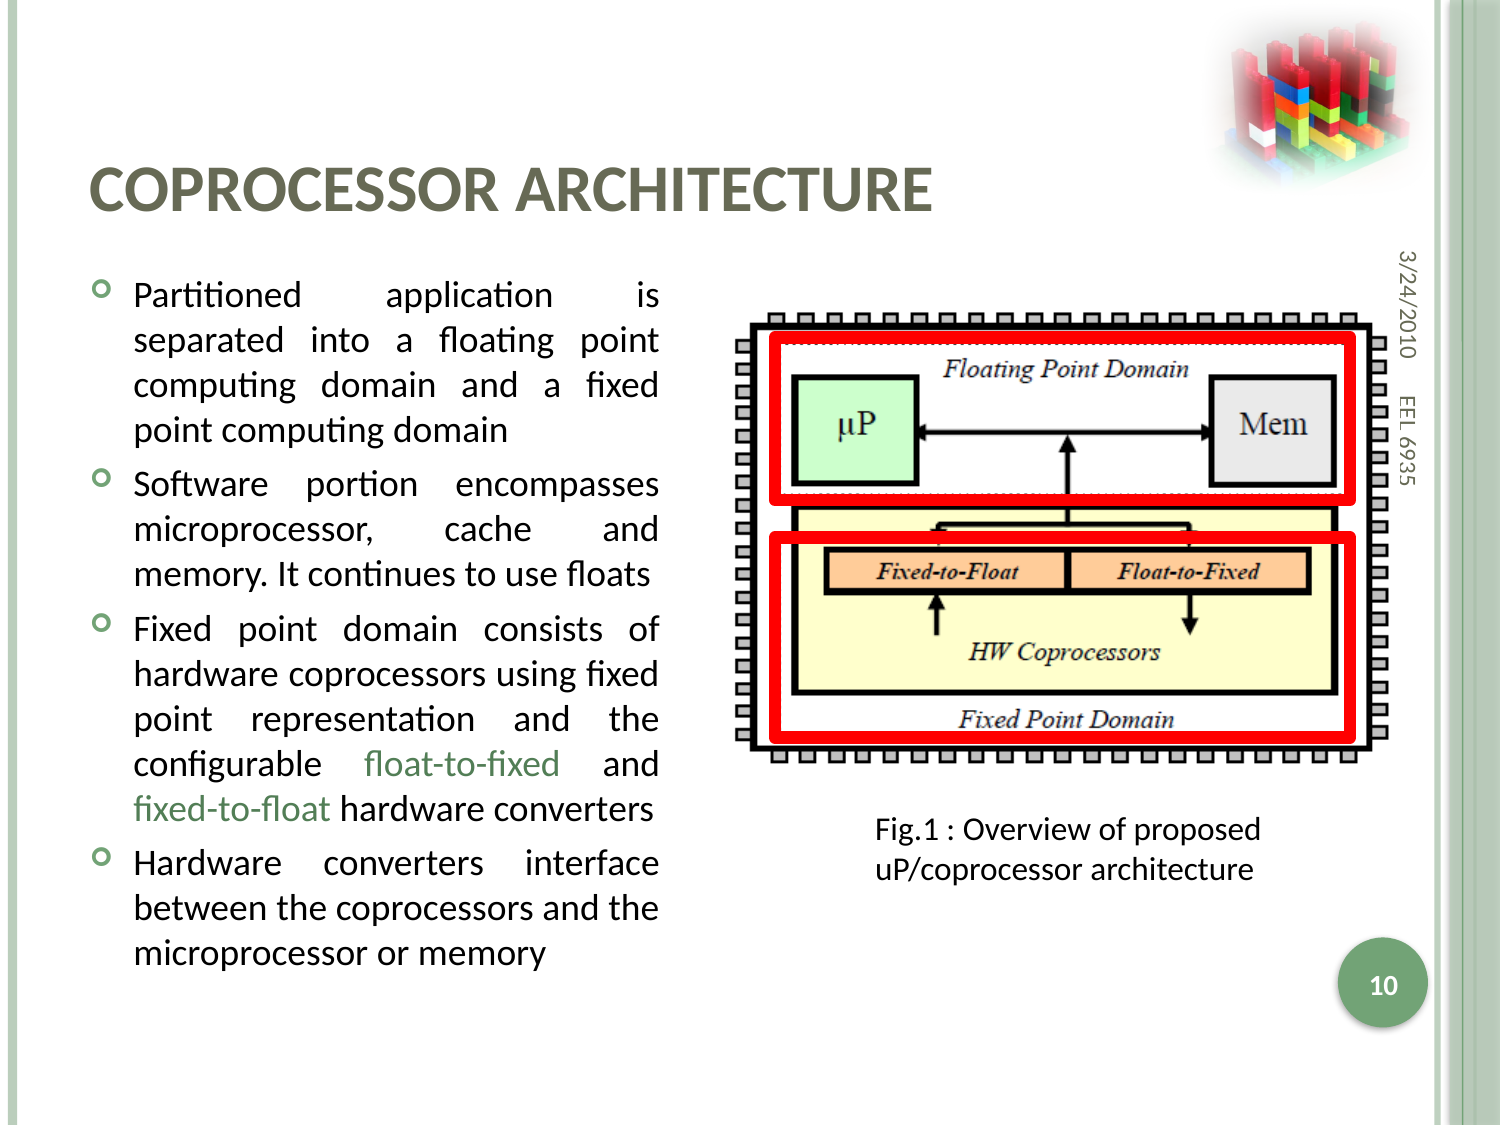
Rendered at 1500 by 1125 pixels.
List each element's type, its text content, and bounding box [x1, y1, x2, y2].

title COPROCESSOR ARCHITECTURE [75, 45, 1300, 233]
list Partitioned application is separated into a floating point computing domain and a fixed point computing domain Software portion encompasses microprocessor, cache and memory. It continues to use floats Fixed point domain consists of hardware coprocessors using fixed point representation and the configurable float-to-fixed and fixed-to-float hardware converters Hardware converters interface between the coprocessors and the microprocessor or memory [75, 262, 675, 1013]
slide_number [1378, 43, 1442, 374]
text_box Fig.1 : Overview of proposed uP/coprocessor architecture [762, 799, 1375, 895]
picture [1196, 0, 1438, 201]
slide_number 10 [1333, 940, 1434, 1027]
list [725, 299, 1401, 775]
footer EEL 6935 [1379, 380, 1440, 906]
